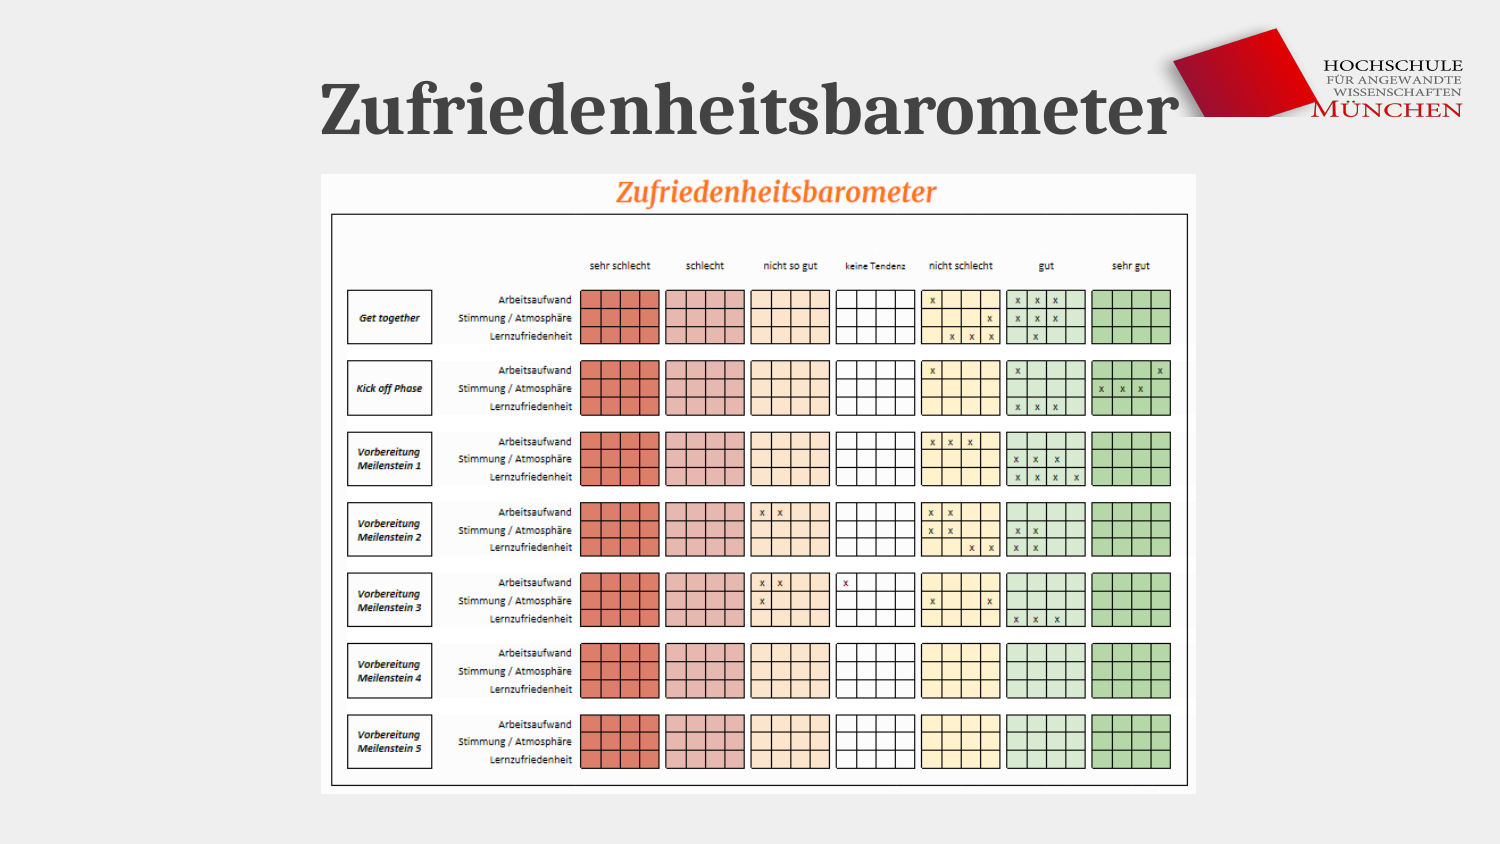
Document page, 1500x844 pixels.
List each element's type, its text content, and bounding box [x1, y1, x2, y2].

picture [321, 174, 1196, 794]
picture [1147, 12, 1472, 117]
title Zufriedenheitsbarometer [75, 33, 1425, 175]
